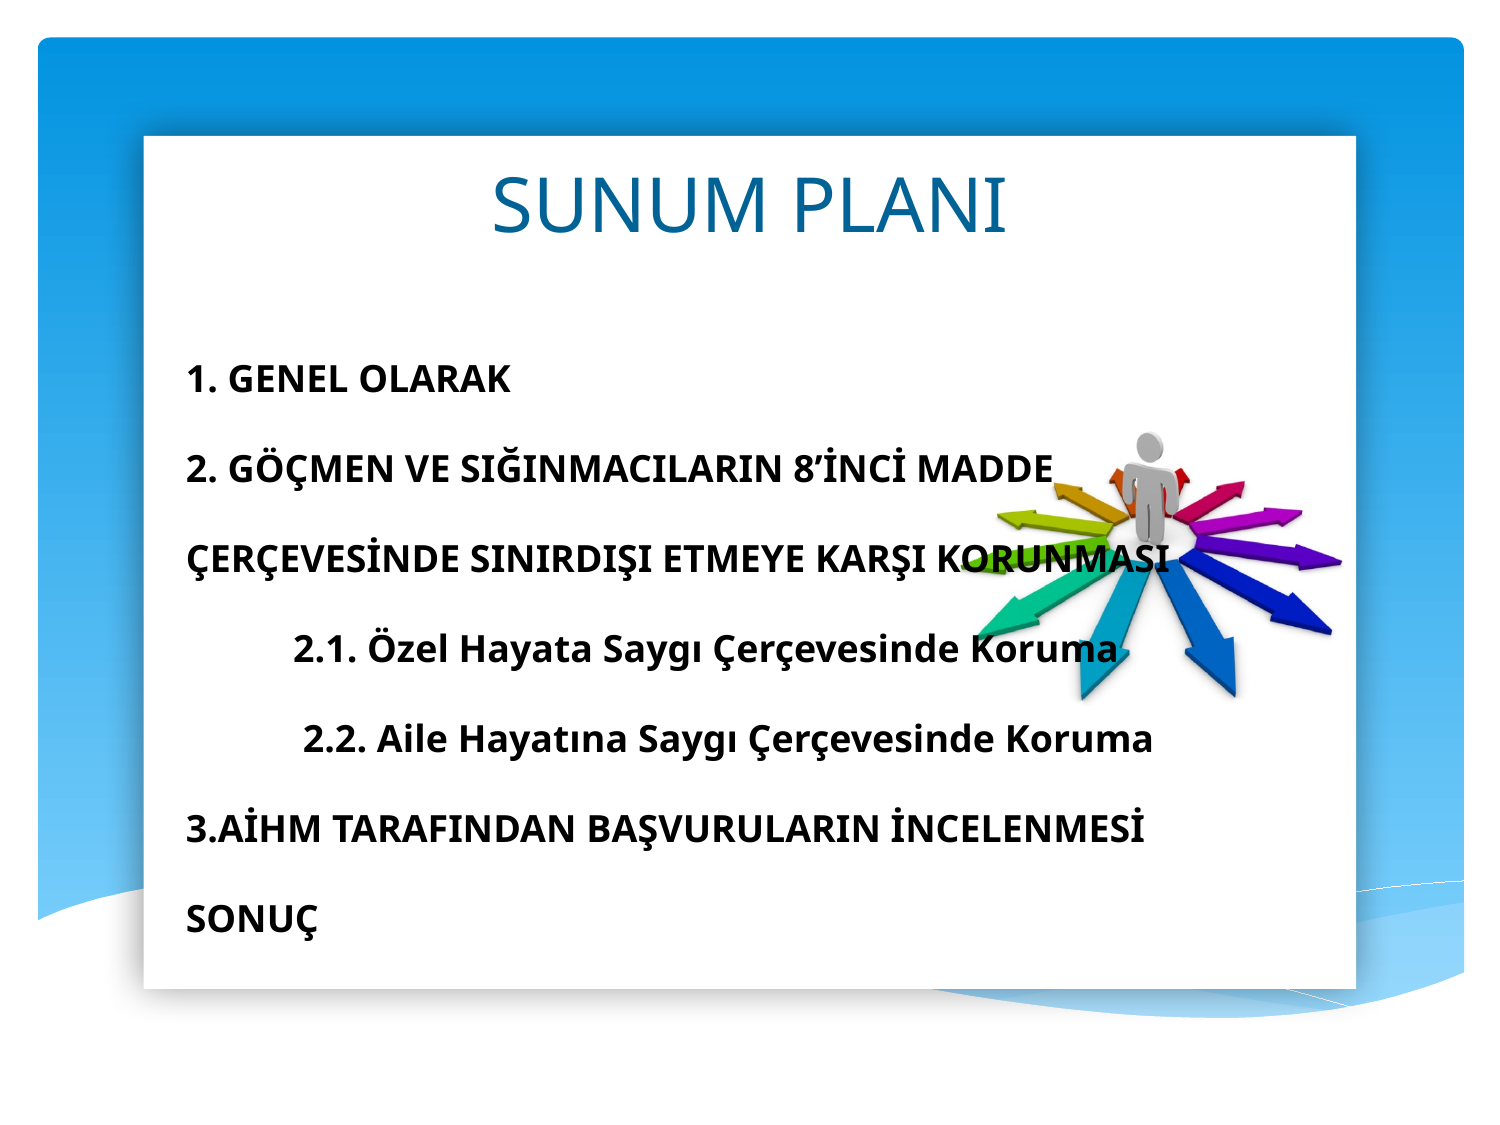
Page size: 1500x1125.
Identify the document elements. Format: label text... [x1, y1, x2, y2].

text_box 1. GENEL OLARAK 2. GÖÇMEN VE SIĞINMACILARIN 8’İNCİ MADDE ÇERÇEVESİNDE SINIRDIŞI ETMEYE KARŞI KORUNMASI 2.1. Özel Hayata Saygı Çerçevesinde Koruma 2.2. Aile Hayatına Saygı Çerçevesinde Koruma 3.AİHM TARAFINDAN BAŞVURULARIN İNCELENMESİ SONUÇ [171, 302, 1306, 948]
title SUNUM PLANI [147, 149, 1353, 256]
picture [950, 337, 1353, 776]
